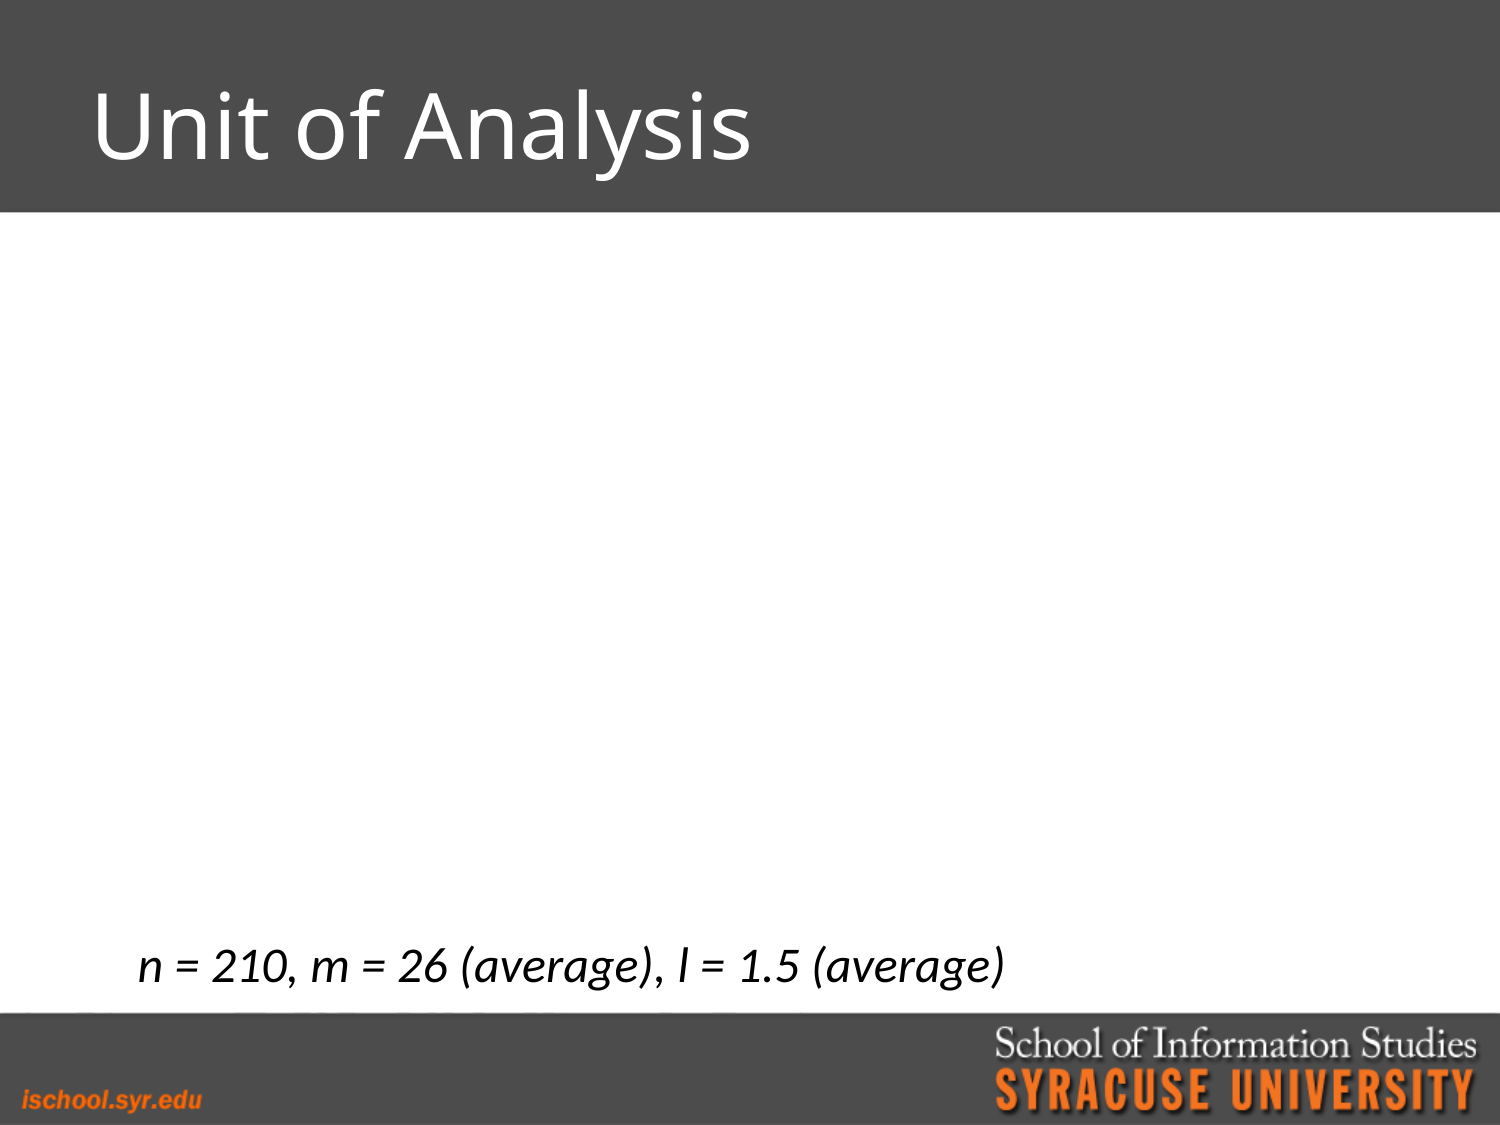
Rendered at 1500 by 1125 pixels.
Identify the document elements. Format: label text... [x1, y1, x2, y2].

picture [0, 0, 1500, 212]
picture [0, 1013, 1500, 1125]
title Unit of Analysis [75, 45, 1425, 200]
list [74, 262, 1426, 1006]
